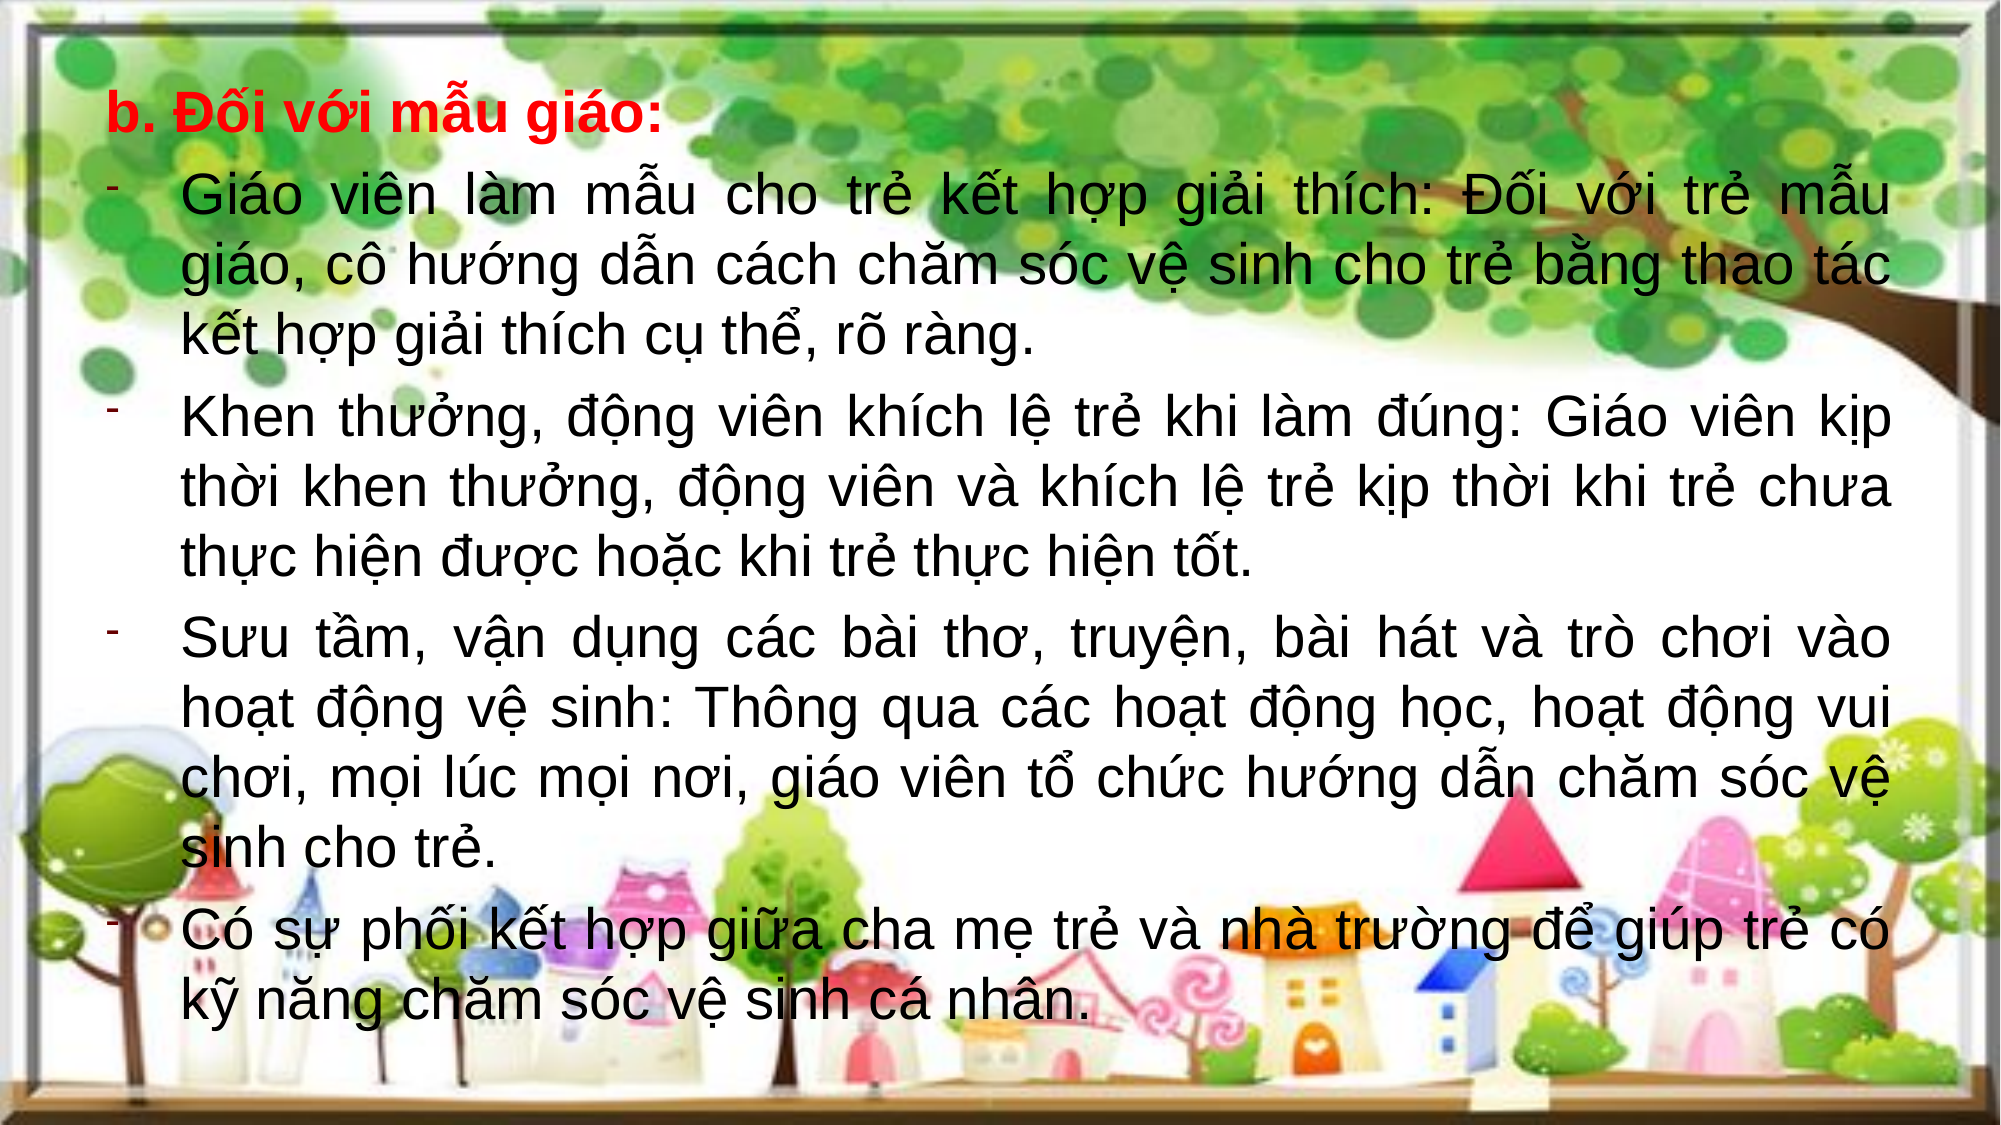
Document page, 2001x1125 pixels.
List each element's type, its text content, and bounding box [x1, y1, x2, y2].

text_box b. Đối với mẫu giáo: Giáo viên làm mẫu cho trẻ kết hợp giải thích: Đối với trẻ mẫu giáo, cô hướng dẫn cách chăm sóc vệ sinh cho trẻ bằng thao tác kết hợp giải thích cụ thể, rõ ràng. Khen thưởng, động viên khích lệ trẻ khi làm đúng: Giáo viên kịp thời khen thưởng, động viên và khích lệ trẻ kịp thời khi trẻ chưa thực hiện được hoặc khi trẻ thực hiện tốt. Sưu tầm, vận dụng các bài thơ, truyện, bài hát và trò chơi vào hoạt động vệ sinh: Thông qua các hoạt động học, hoạt động vui chơi, mọi lúc mọi nơi, giáo viên tổ chức hướng dẫn chăm sóc vệ sinh cho trẻ. Có sự phối kết hợp giữa cha mẹ trẻ và nhà trường để giúp trẻ có kỹ năng chăm sóc vệ sinh cá nhân. [91, 67, 1909, 1039]
picture [0, 0, 2001, 1125]
